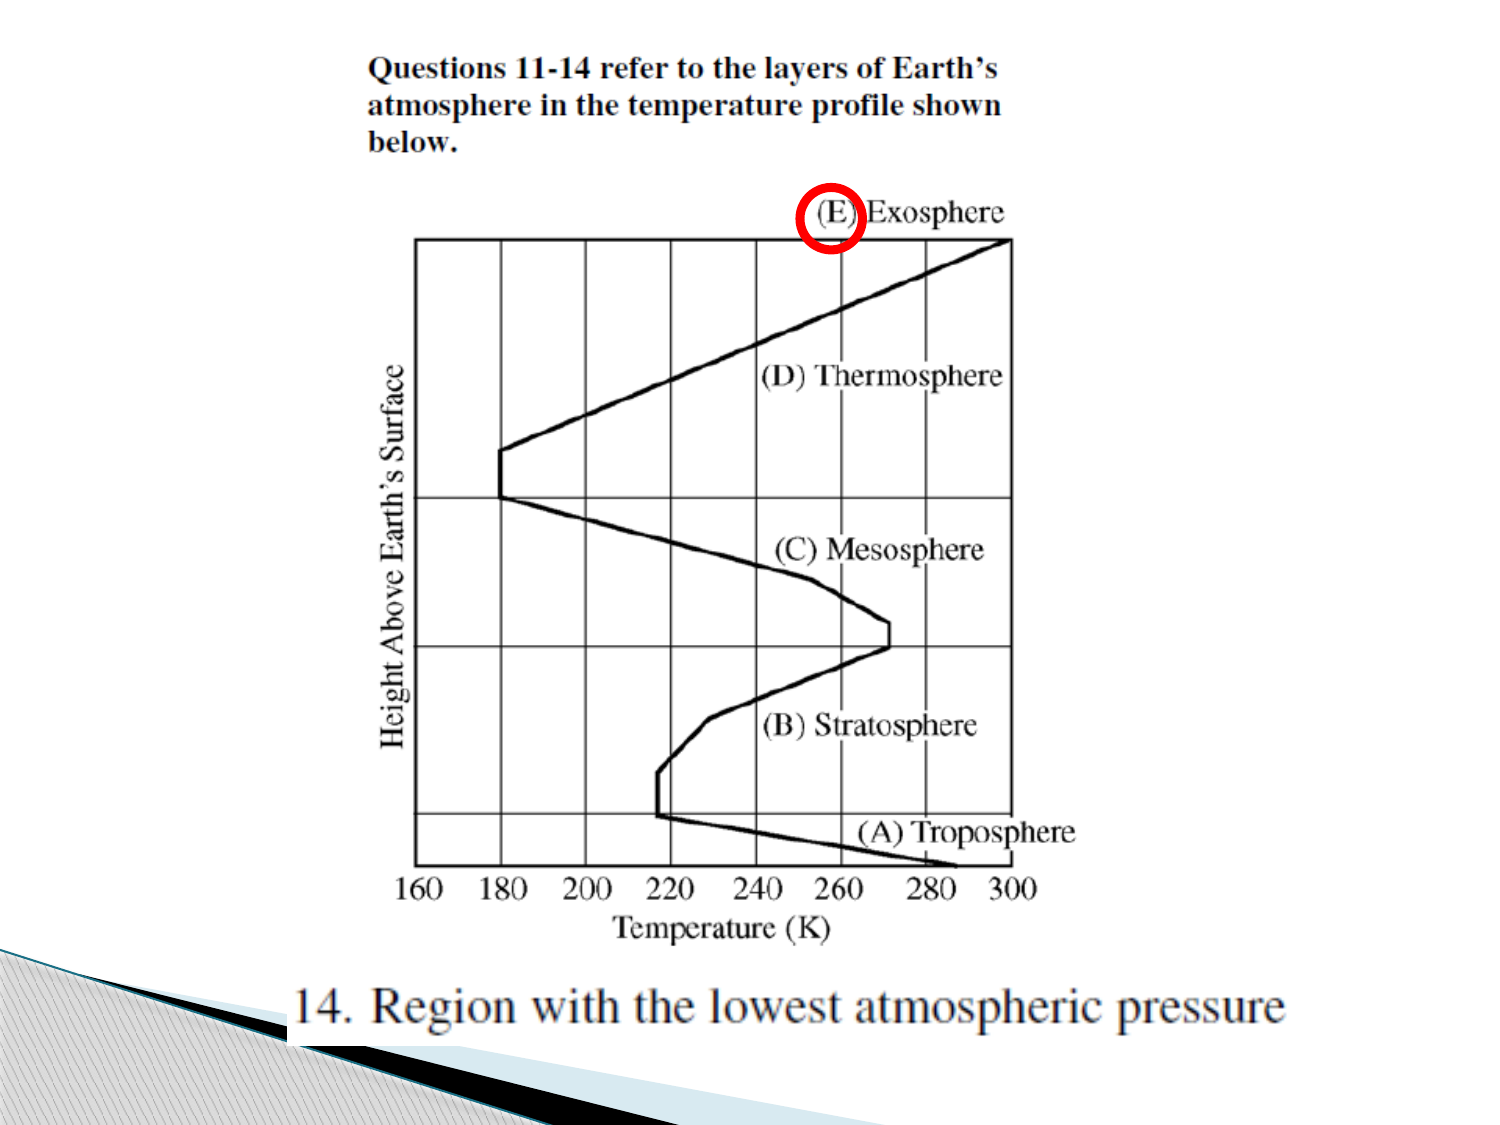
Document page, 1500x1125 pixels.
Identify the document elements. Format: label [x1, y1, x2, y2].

picture [287, 974, 1299, 1046]
picture [337, 37, 1112, 963]
